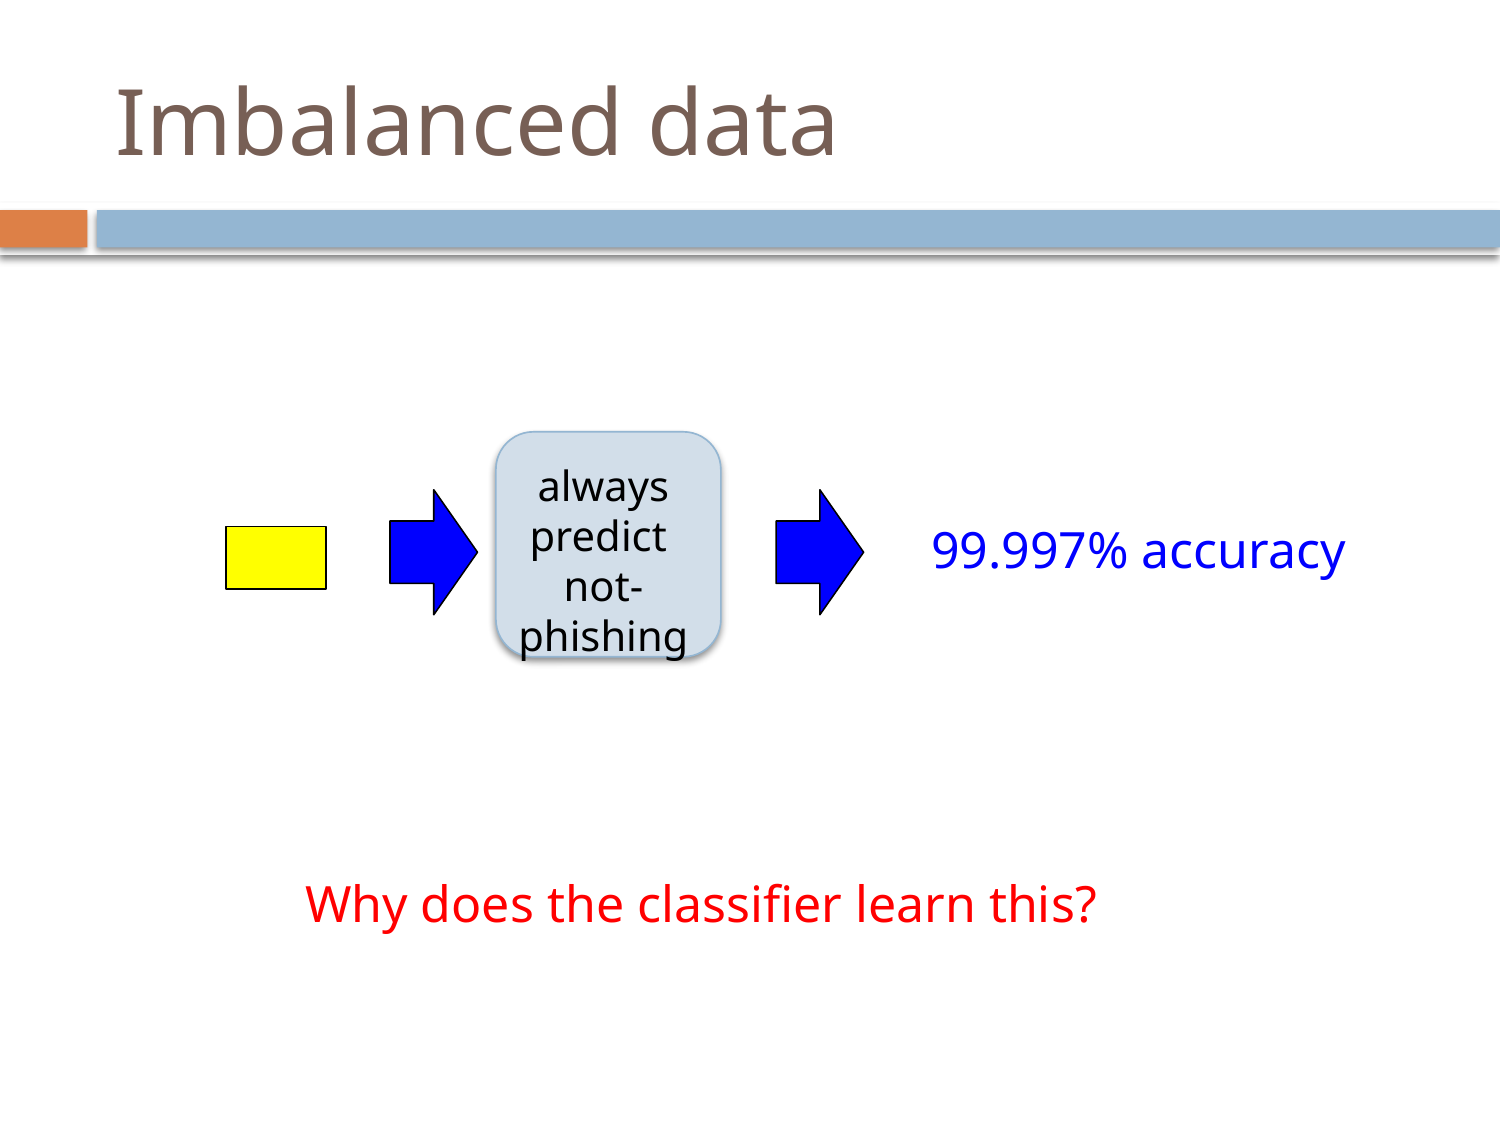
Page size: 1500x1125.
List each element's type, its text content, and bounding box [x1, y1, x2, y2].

text_box Why does the classifier learn this? [290, 864, 1112, 940]
text_box 99.997% accuracy [916, 511, 1361, 587]
text_box [776, 489, 864, 615]
text_box [225, 526, 326, 590]
title Imbalanced data [100, 37, 1438, 200]
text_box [485, 431, 722, 658]
text_box [390, 489, 478, 615]
